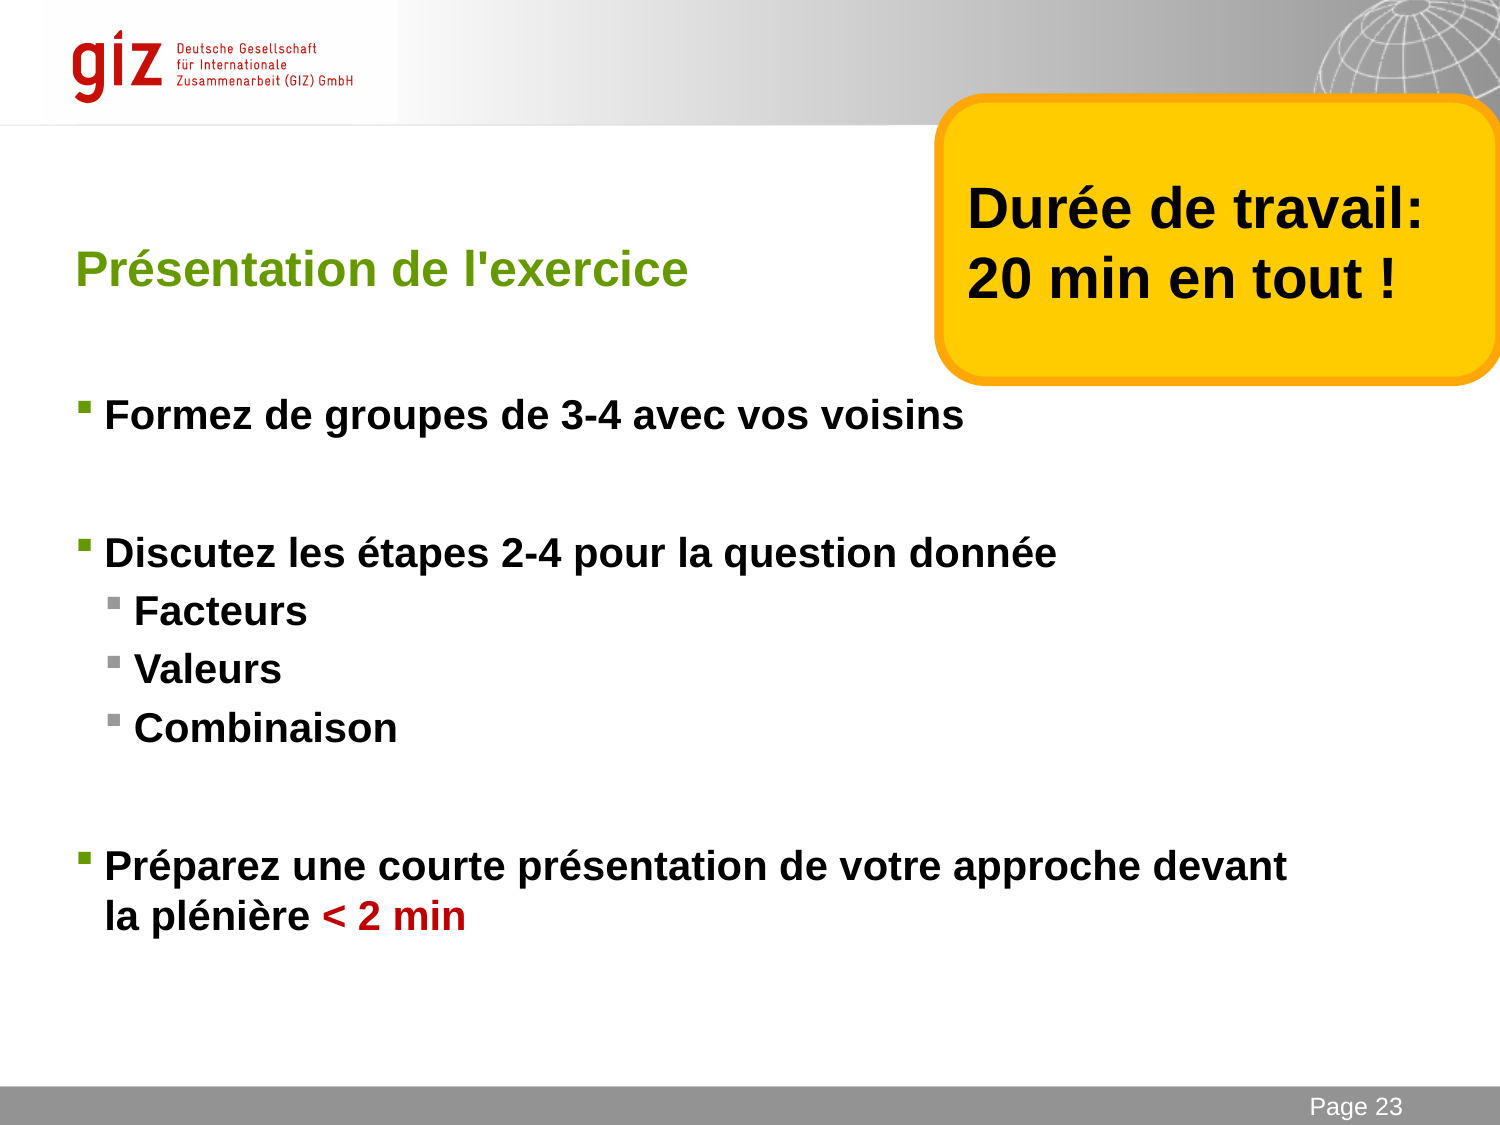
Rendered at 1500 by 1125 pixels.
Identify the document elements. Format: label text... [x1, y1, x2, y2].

list Formez de groupes de 3-4 avec vos voisins Discutez les étapes 2-4 pour la question donnée Facteurs Valeurs Combinaison Préparez une courte présentation de votre approche devant la plénière < 2 min [74, 329, 1310, 1021]
picture [1311, 0, 1500, 125]
picture [43, 0, 399, 122]
title Présentation de l'exercice [74, 175, 936, 298]
text_box Durée de travail: 20 min en tout ! [936, 95, 1500, 384]
